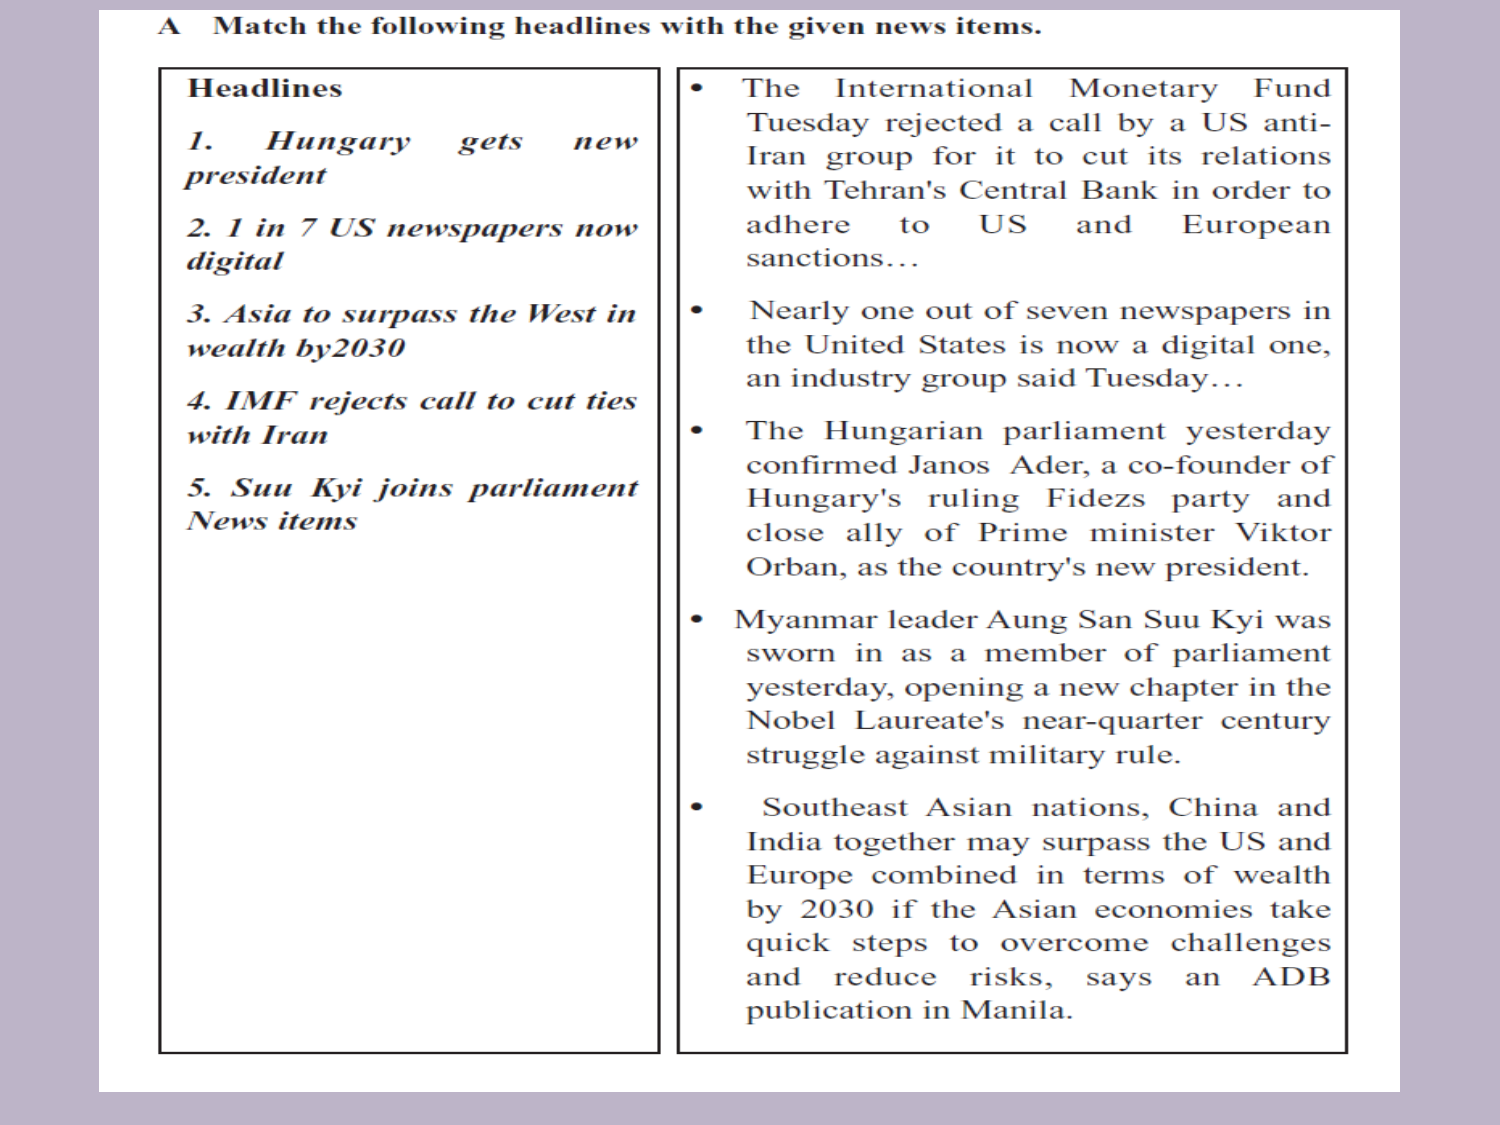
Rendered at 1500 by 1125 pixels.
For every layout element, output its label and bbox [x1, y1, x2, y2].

picture [99, 9, 1401, 1093]
